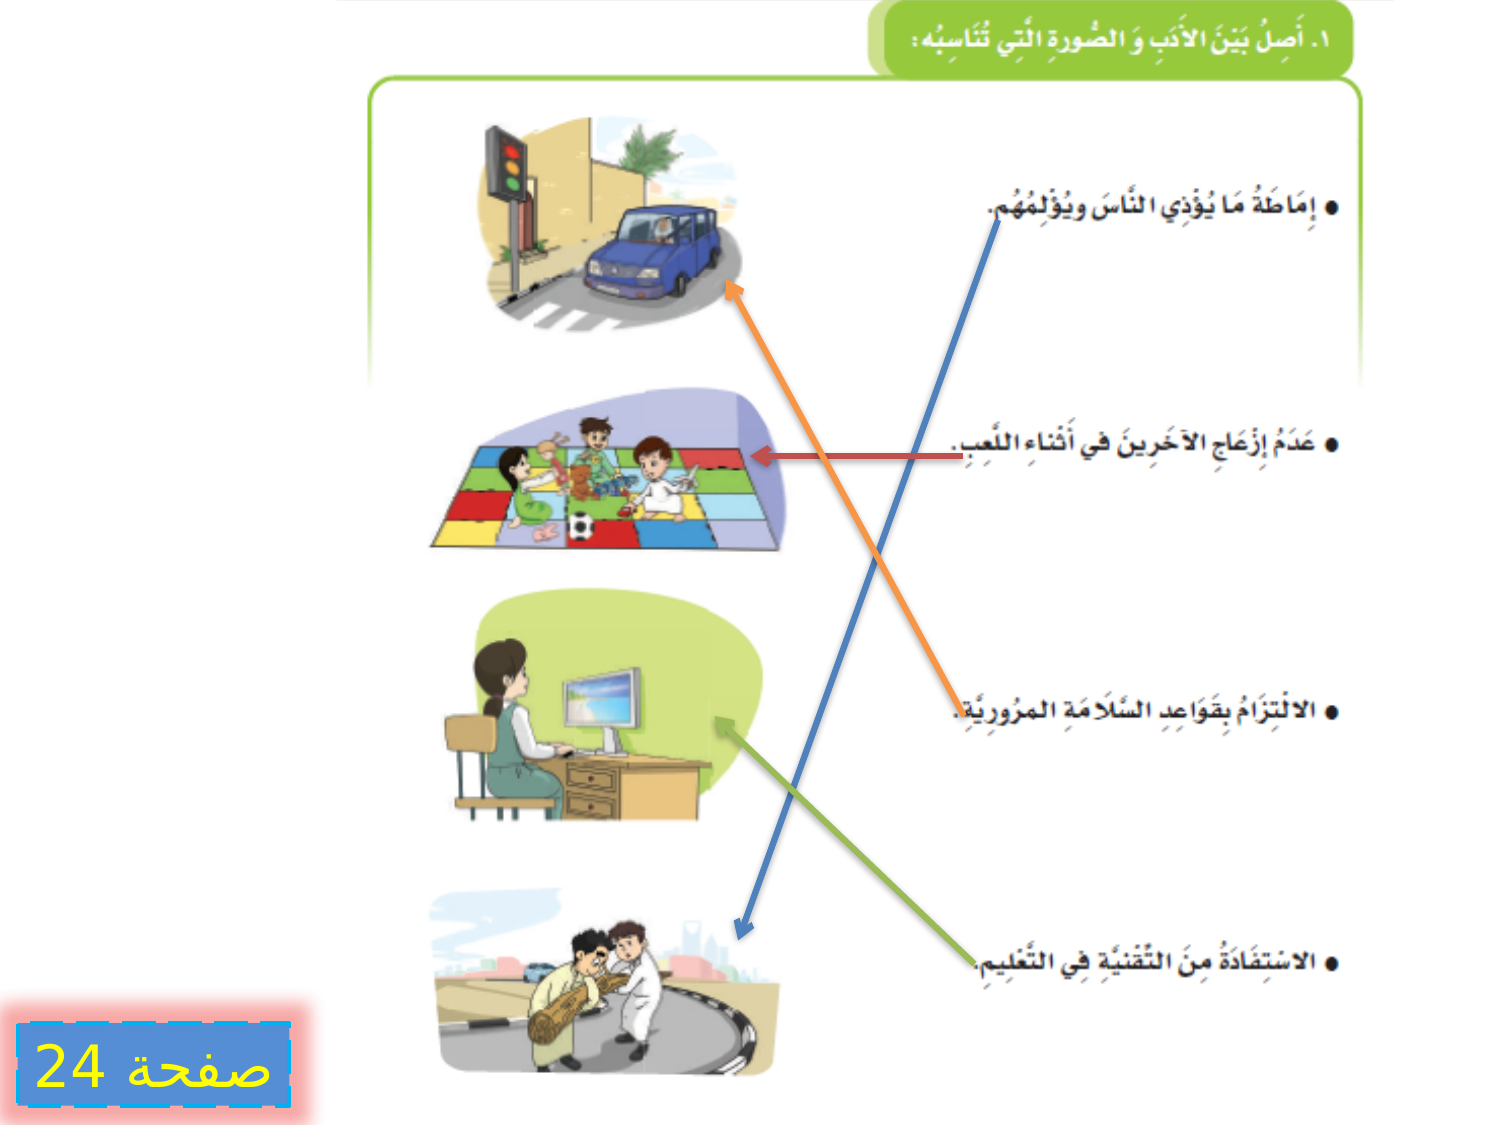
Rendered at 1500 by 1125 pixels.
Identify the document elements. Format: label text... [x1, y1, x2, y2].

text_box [737, 219, 999, 941]
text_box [726, 278, 965, 714]
text_box صفحة 24 [16, 1021, 291, 1108]
picture [336, 0, 1394, 1104]
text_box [714, 715, 975, 965]
